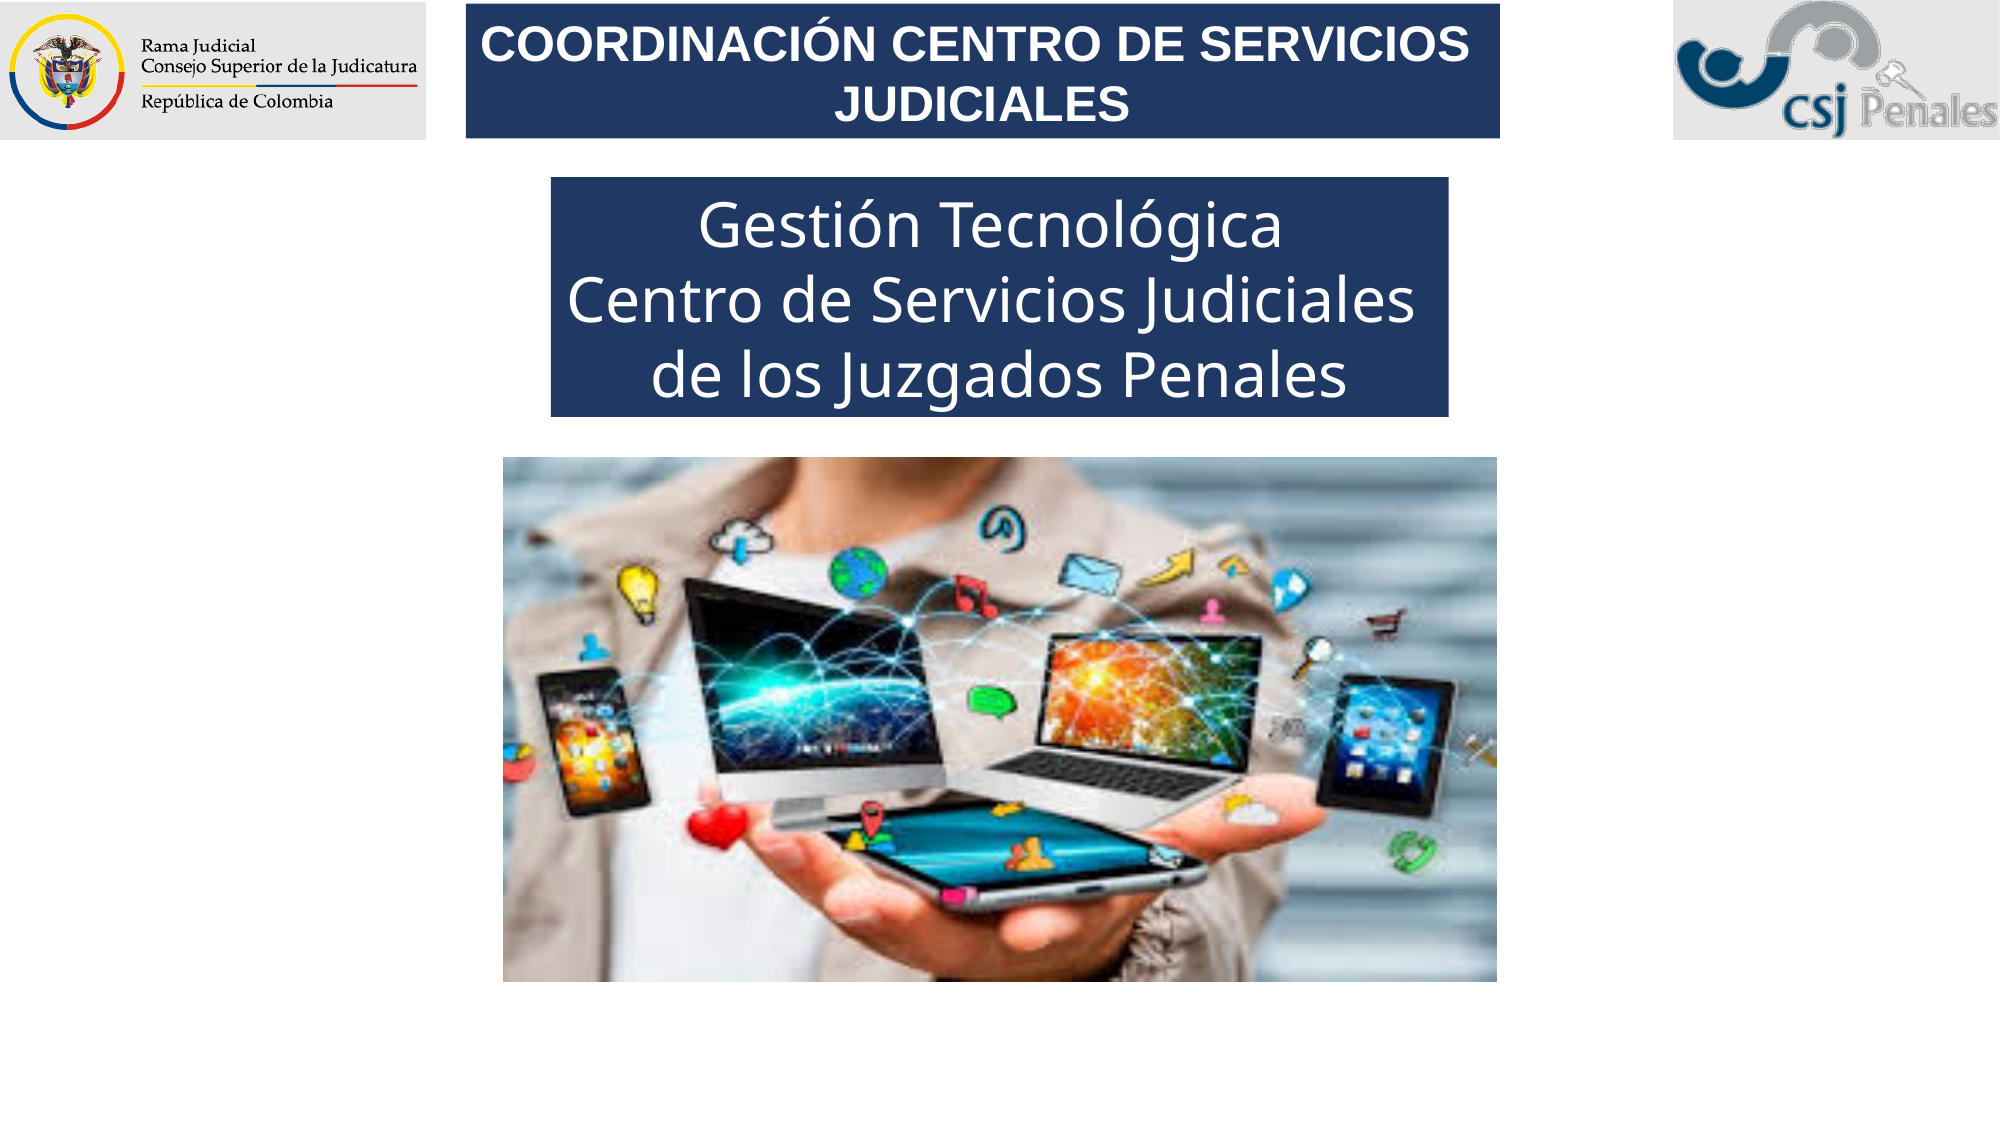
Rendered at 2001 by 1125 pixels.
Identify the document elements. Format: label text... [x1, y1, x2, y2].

picture [503, 457, 1497, 983]
text_box Gestión Tecnológica Centro de Servicios Judiciales de los Juzgados Penales [550, 177, 1449, 417]
picture [0, 0, 2000, 140]
